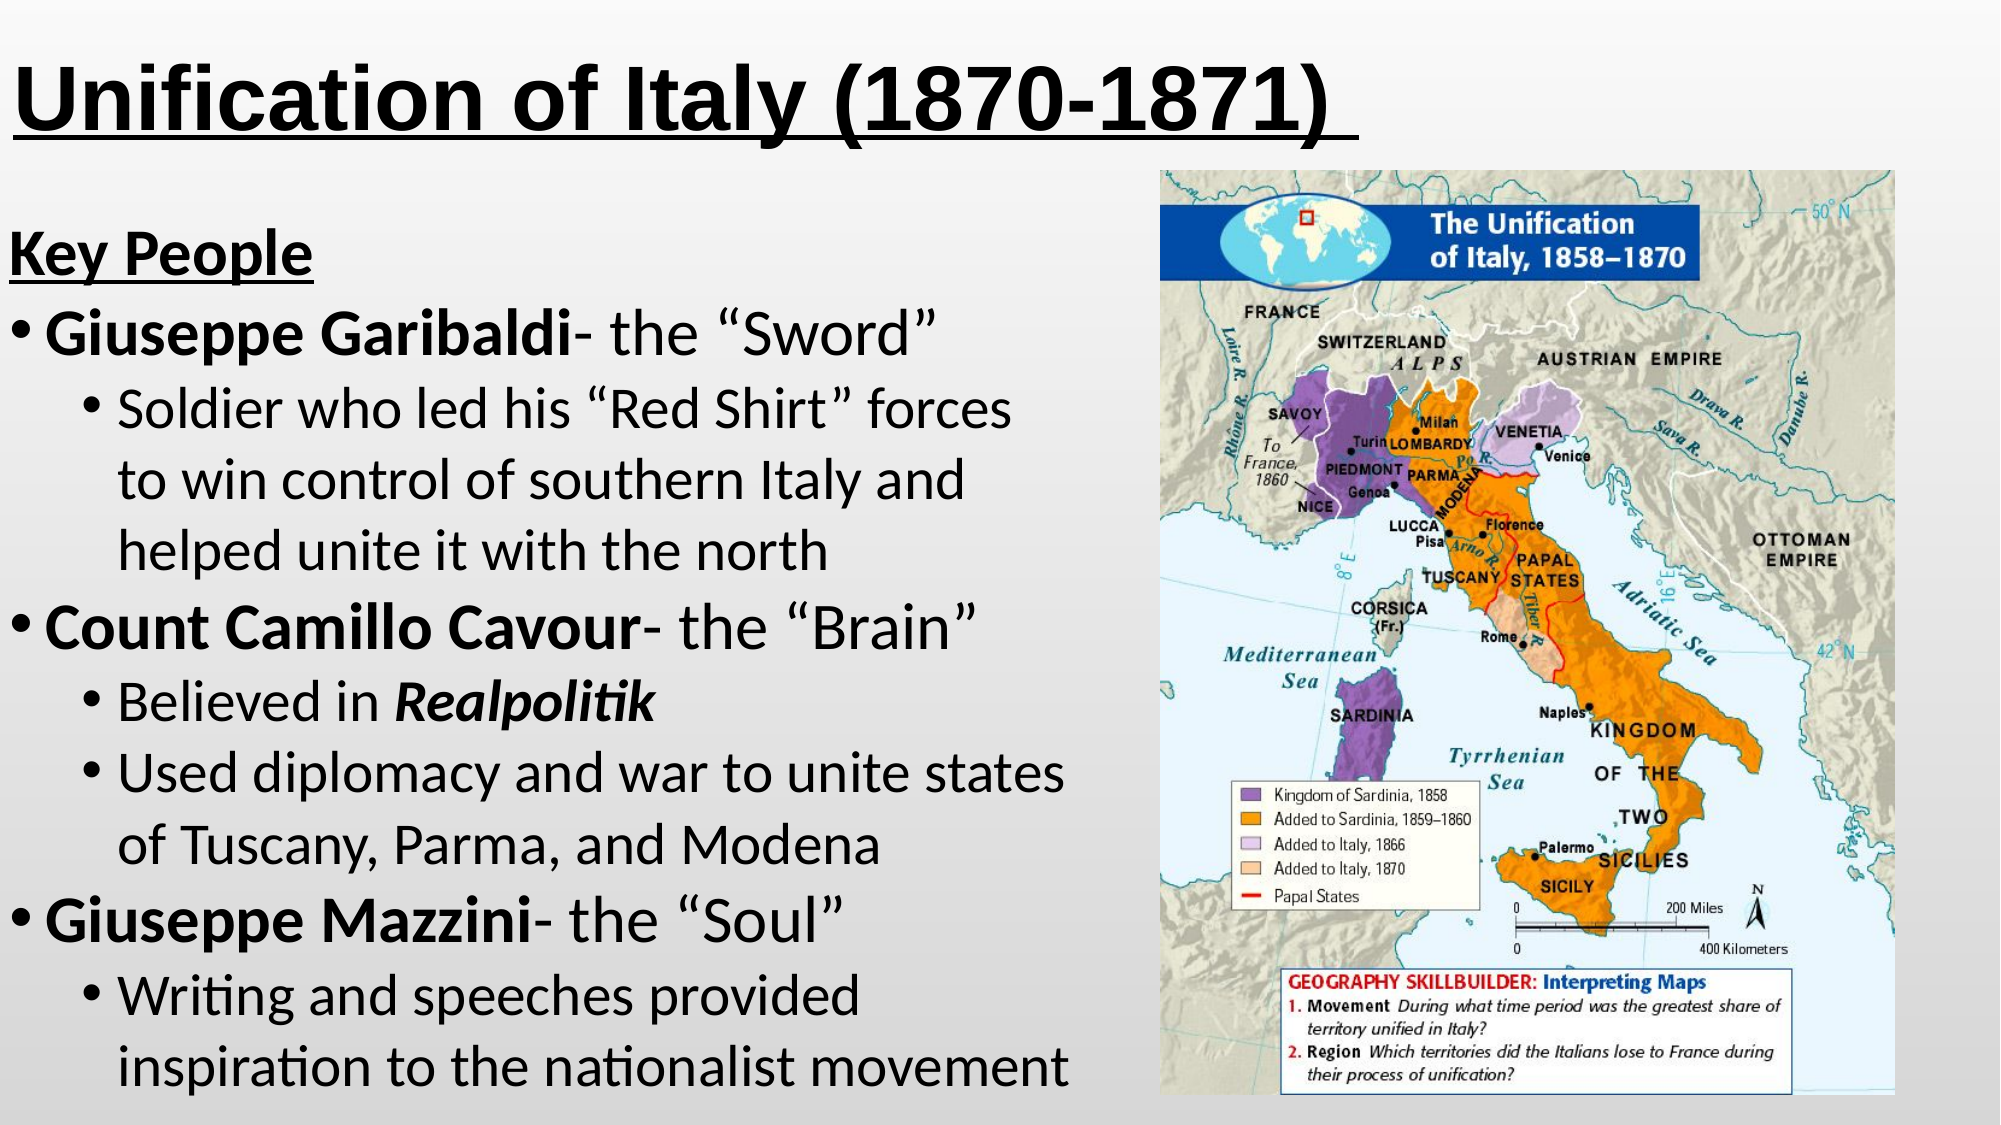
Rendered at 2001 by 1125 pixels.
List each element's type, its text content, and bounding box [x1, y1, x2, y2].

list Key People Giuseppe Garibaldi- the “Sword” Soldier who led his “Red Shirt” forces to win control of southern Italy and helped unite it with the north Count Camillo Cavour- the “Brain” Believed in Realpolitik Used diplomacy and war to unite states of Tuscany, Parma, and Modena Giuseppe Mazzini- the “Soul” Writing and speeches provided inspiration to the nationalist movement [0, 201, 1089, 1125]
picture [1160, 170, 1895, 1095]
title Unification of Italy (1870-1871) [0, 0, 1528, 201]
